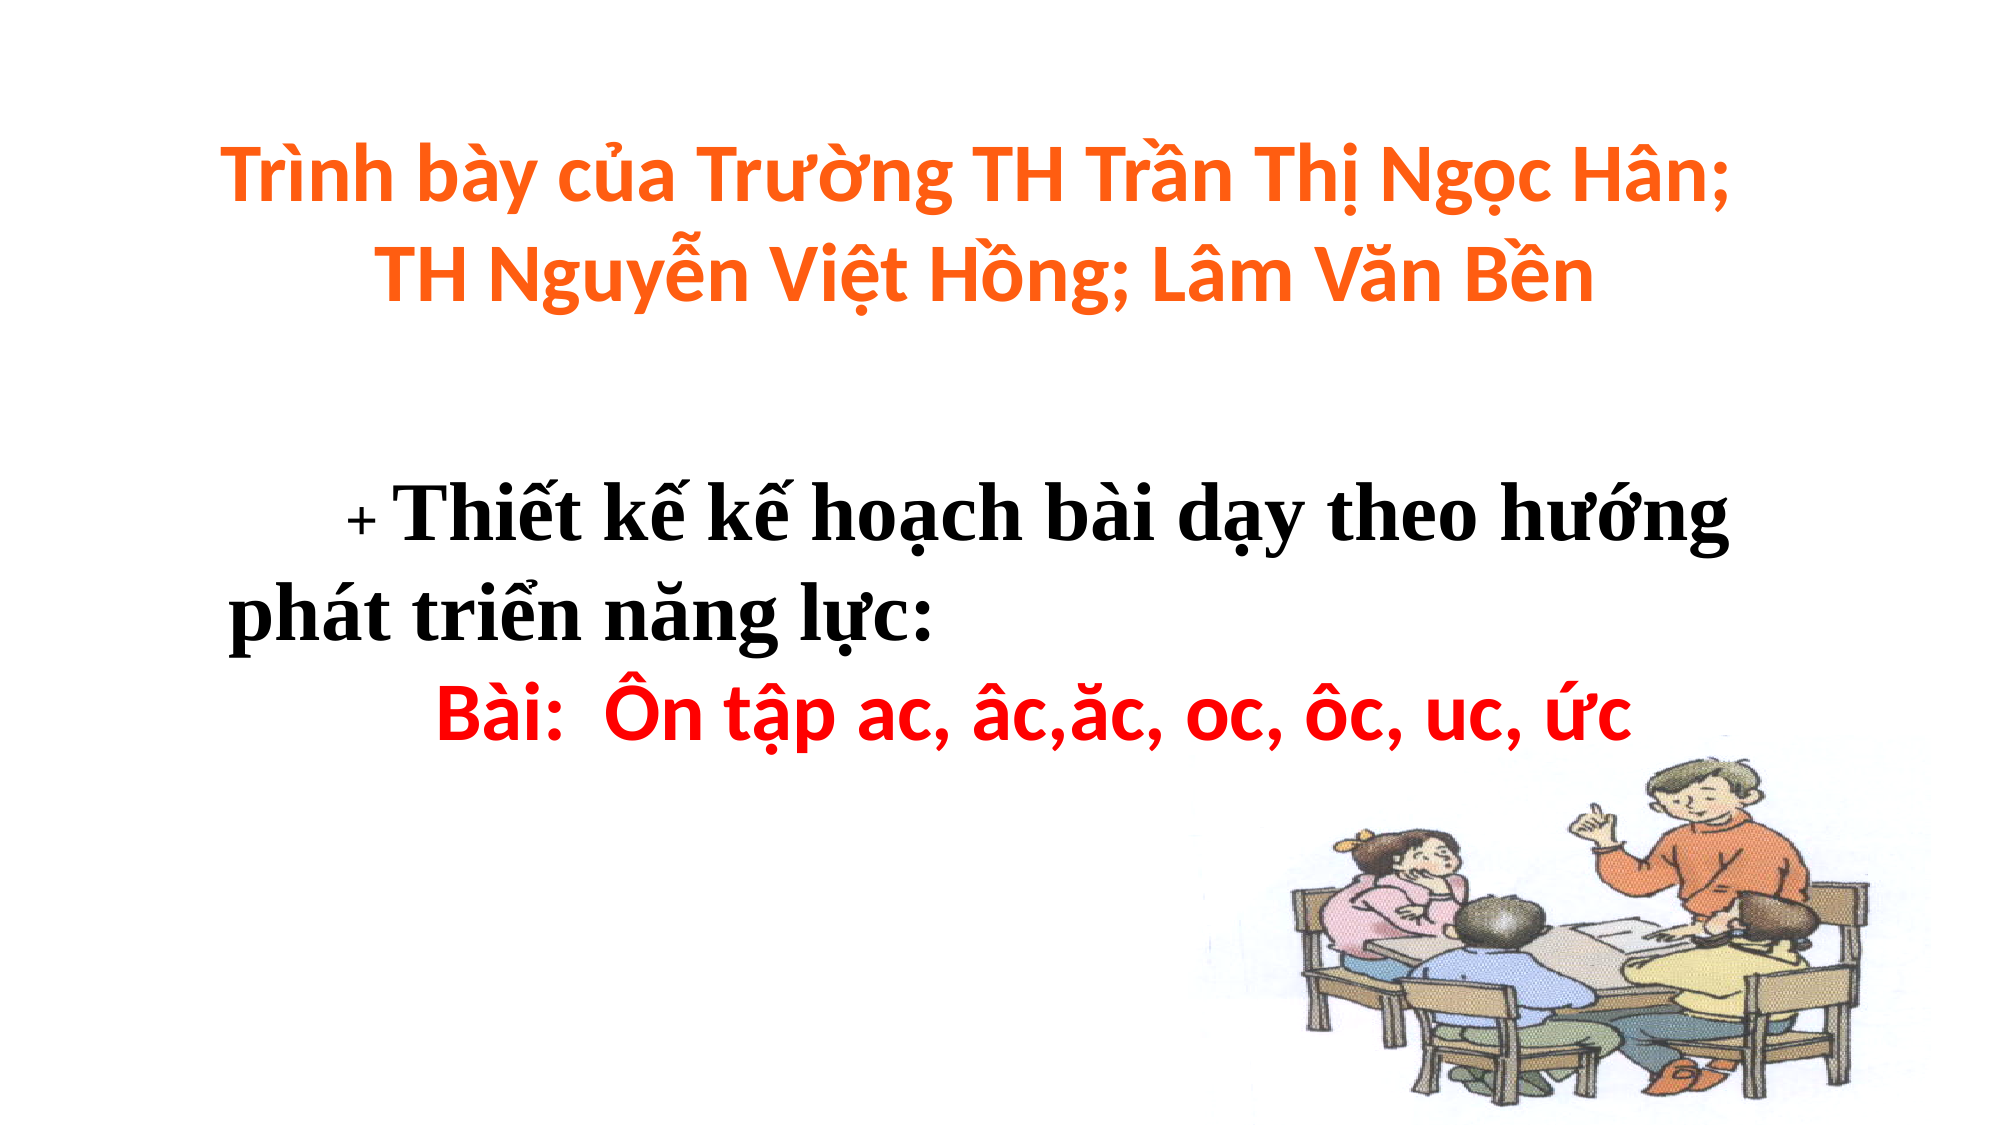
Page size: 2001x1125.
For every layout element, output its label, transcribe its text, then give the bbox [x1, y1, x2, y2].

text_box Trình bày của Trường TH Trần Thị Ngọc Hân; TH Nguyễn Việt Hồng; Lâm Văn Bền [79, 111, 1893, 326]
picture [1188, 735, 1931, 1125]
text_box + Thiết kế kế hoạch bài dạy theo hướng phát triển năng lực: Bài: Ôn tập ac, âc,ăc, oc, ôc, uc, ức [214, 450, 1834, 765]
